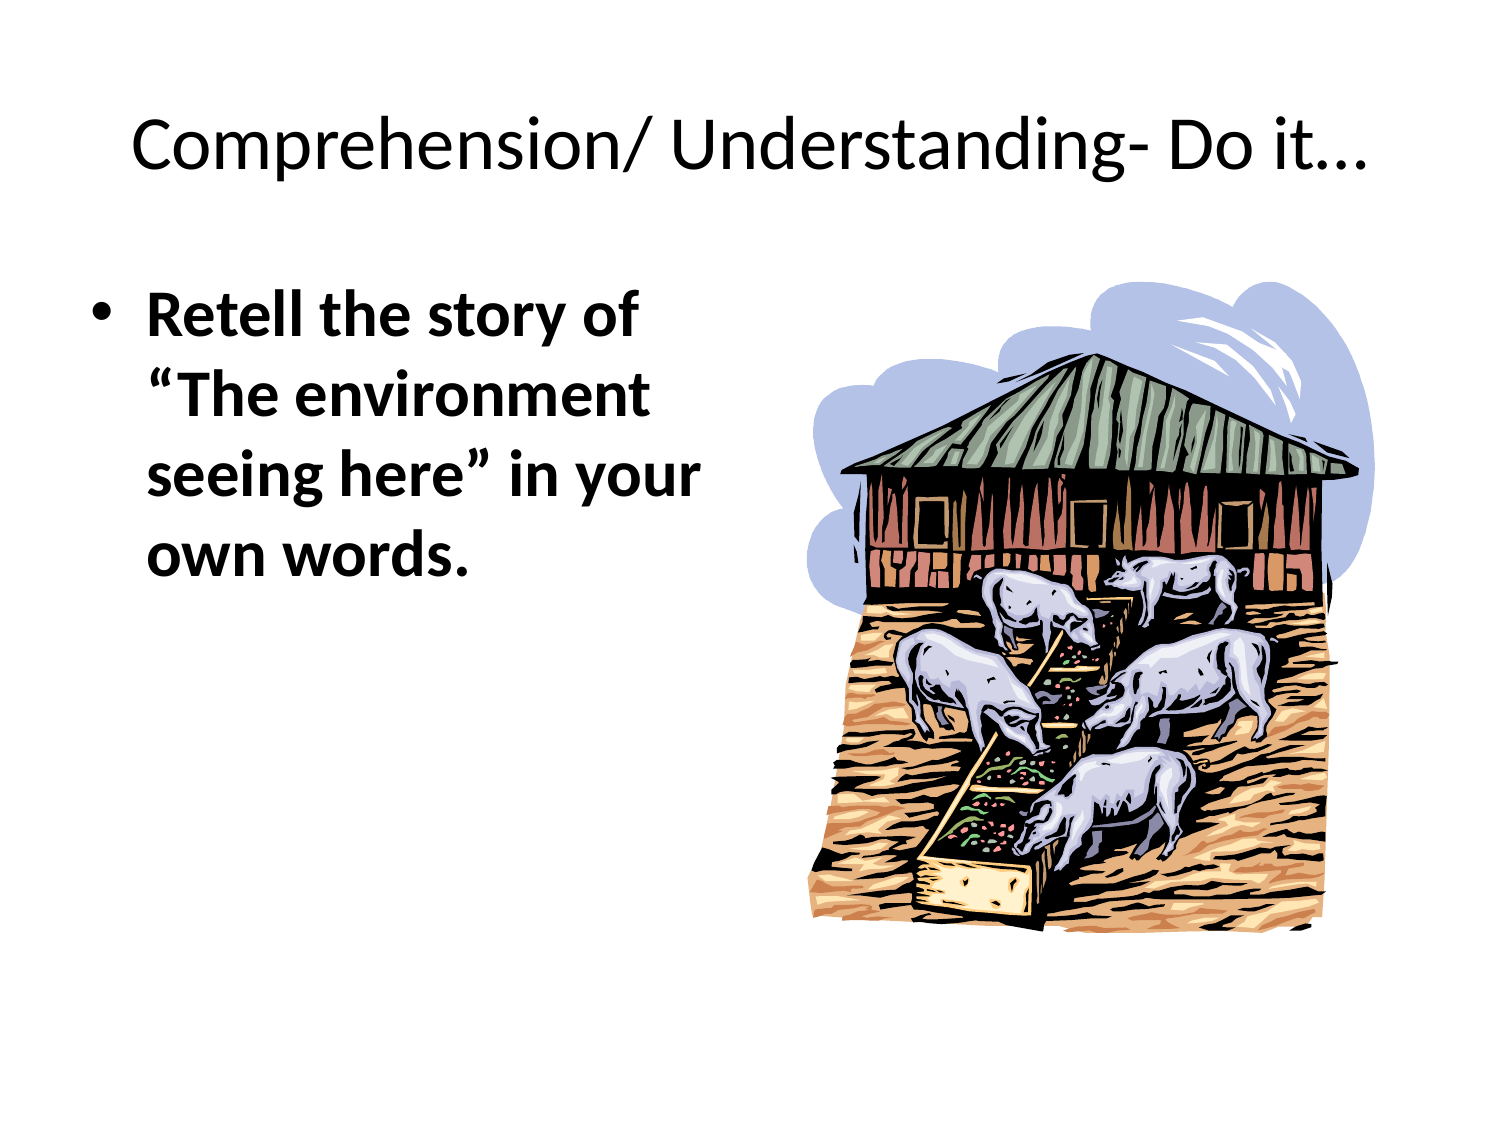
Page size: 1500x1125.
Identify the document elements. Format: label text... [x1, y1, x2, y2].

title Comprehension/ Understanding- Do it… [75, 45, 1425, 233]
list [799, 274, 1382, 940]
list Retell the story of “The environment seeing here” in your own words. [75, 262, 738, 1005]
